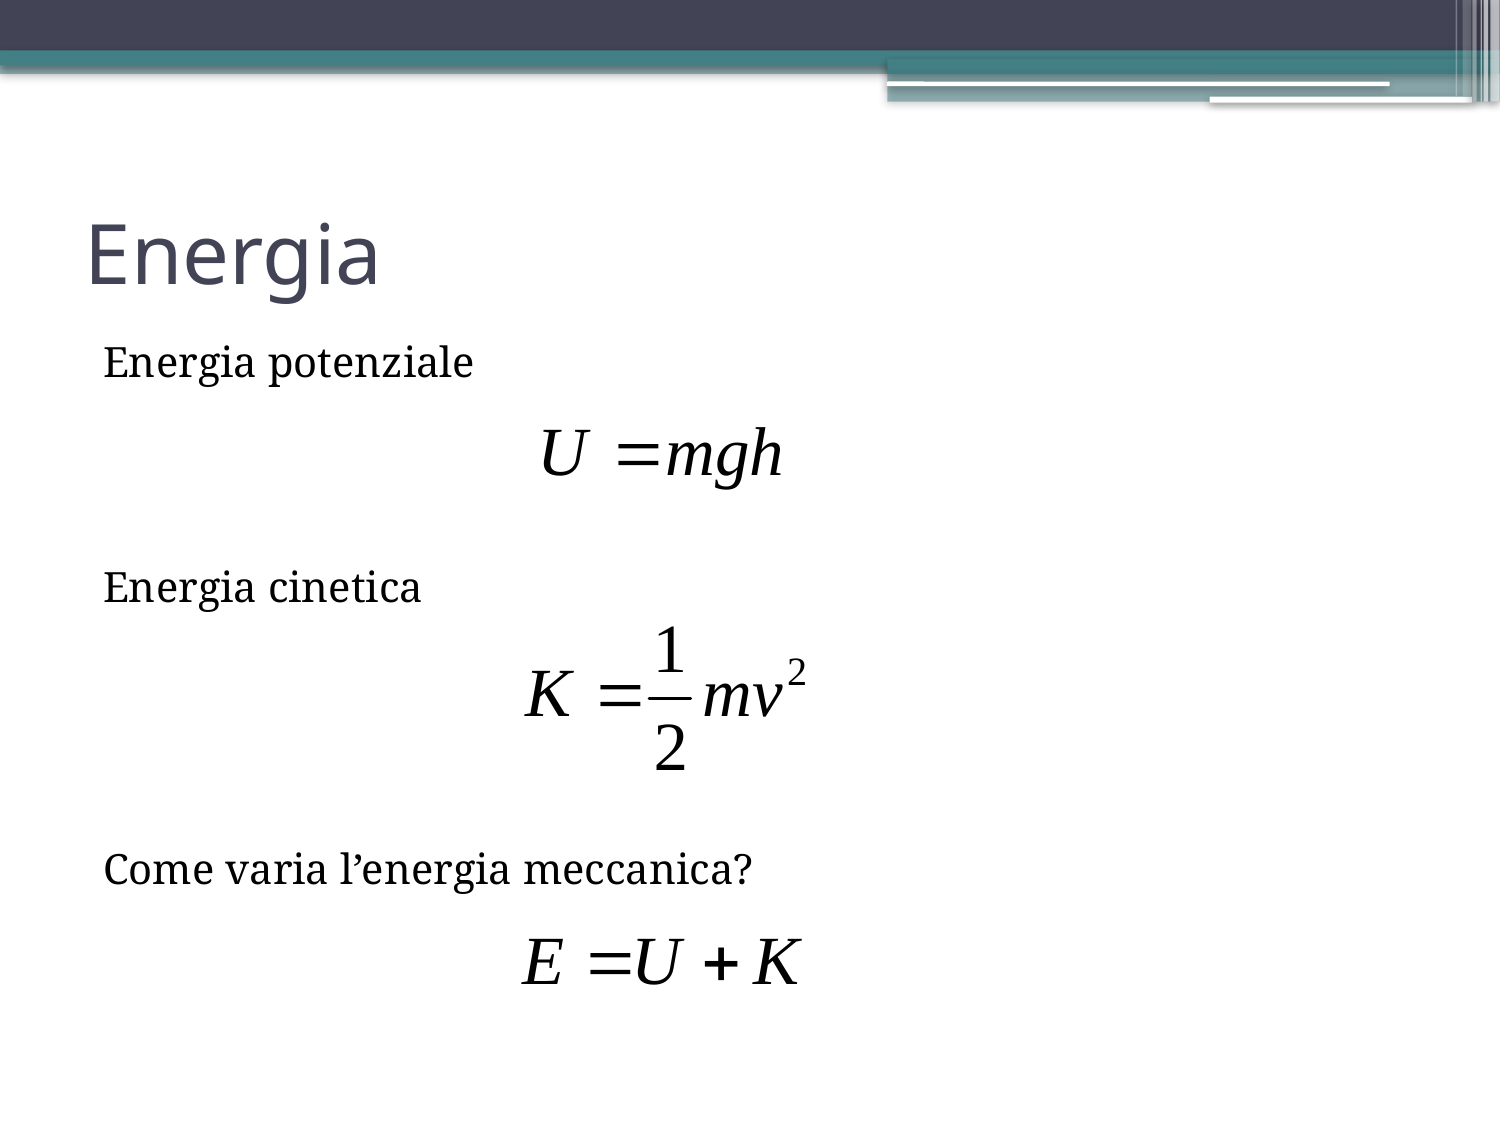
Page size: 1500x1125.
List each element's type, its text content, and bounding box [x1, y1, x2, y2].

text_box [512, 606, 818, 786]
list Energia potenziale Energia cinetica Come varia l’energia meccanica? [70, 328, 1421, 1038]
title Energia [70, 164, 1421, 328]
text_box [533, 411, 799, 505]
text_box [509, 921, 820, 1003]
